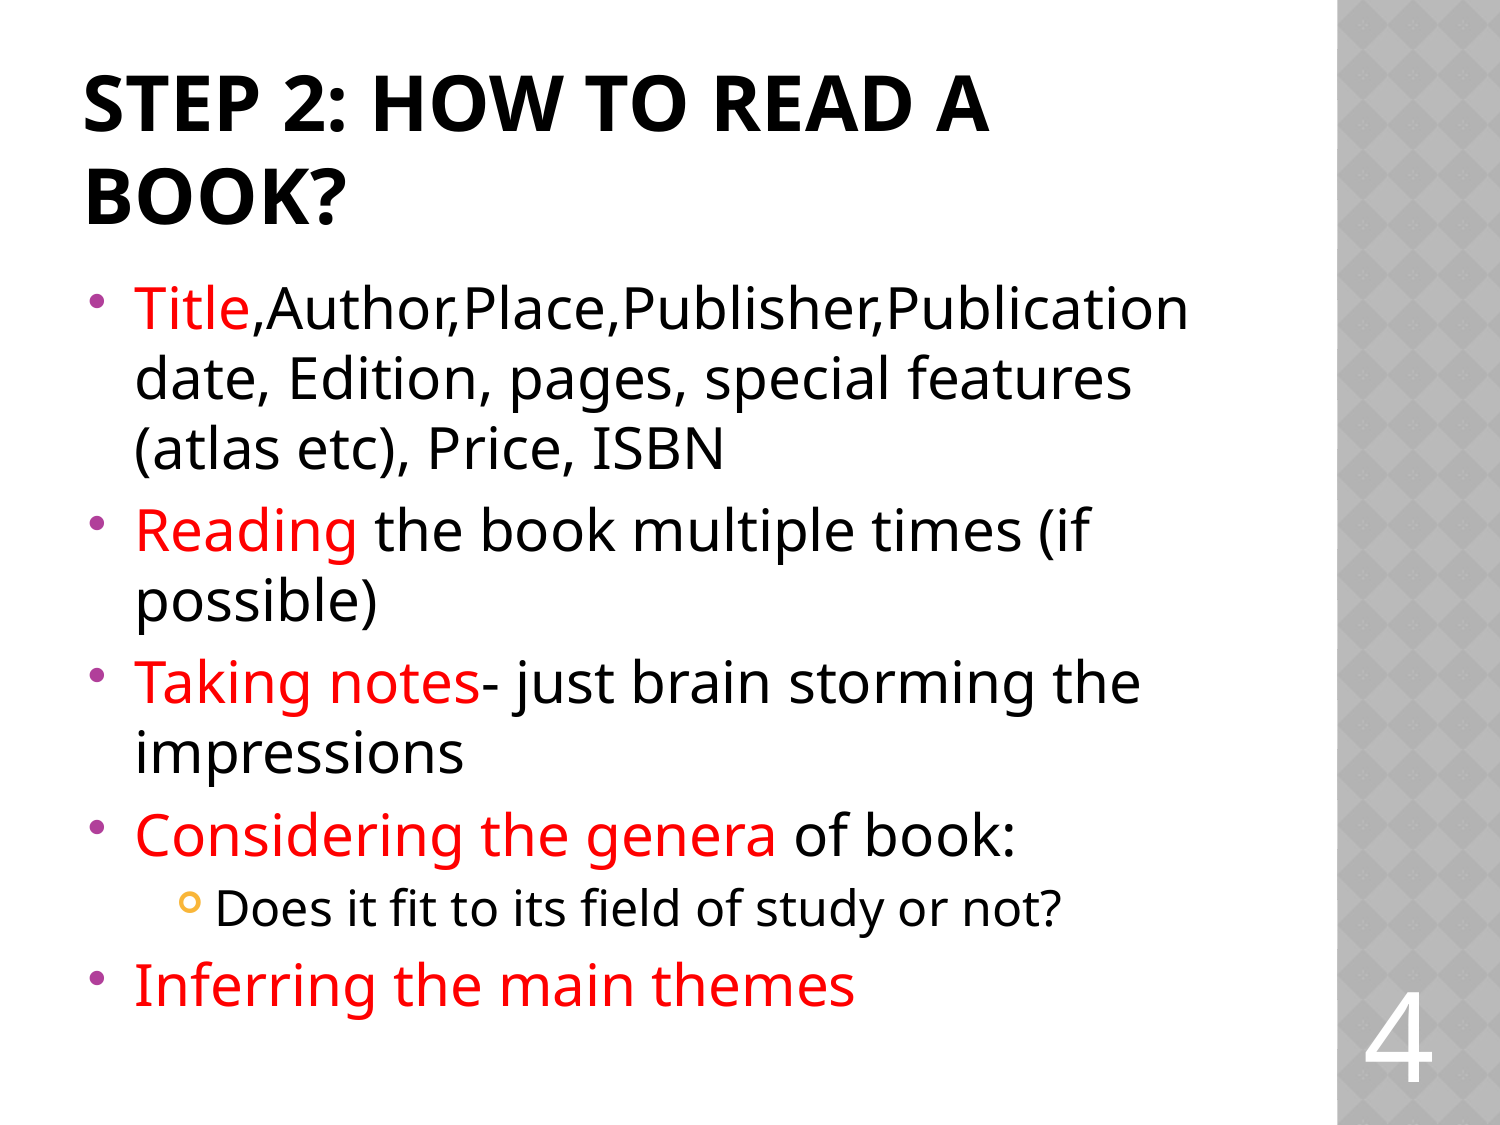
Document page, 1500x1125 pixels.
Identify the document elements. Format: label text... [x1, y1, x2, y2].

text_box 4 [1262, 949, 1450, 1115]
list Title,Author,Place,Publisher,Publication date, Edition, pages, special features (atlas etc), Price, ISBN Reading the book multiple times (if possible) Taking notes- just brain storming the impressions Considering the genera of book: Does it fit to its field of study or not? Inferring the main themes [75, 264, 1263, 1059]
title Step 2: How to read a book? [75, 52, 1263, 240]
